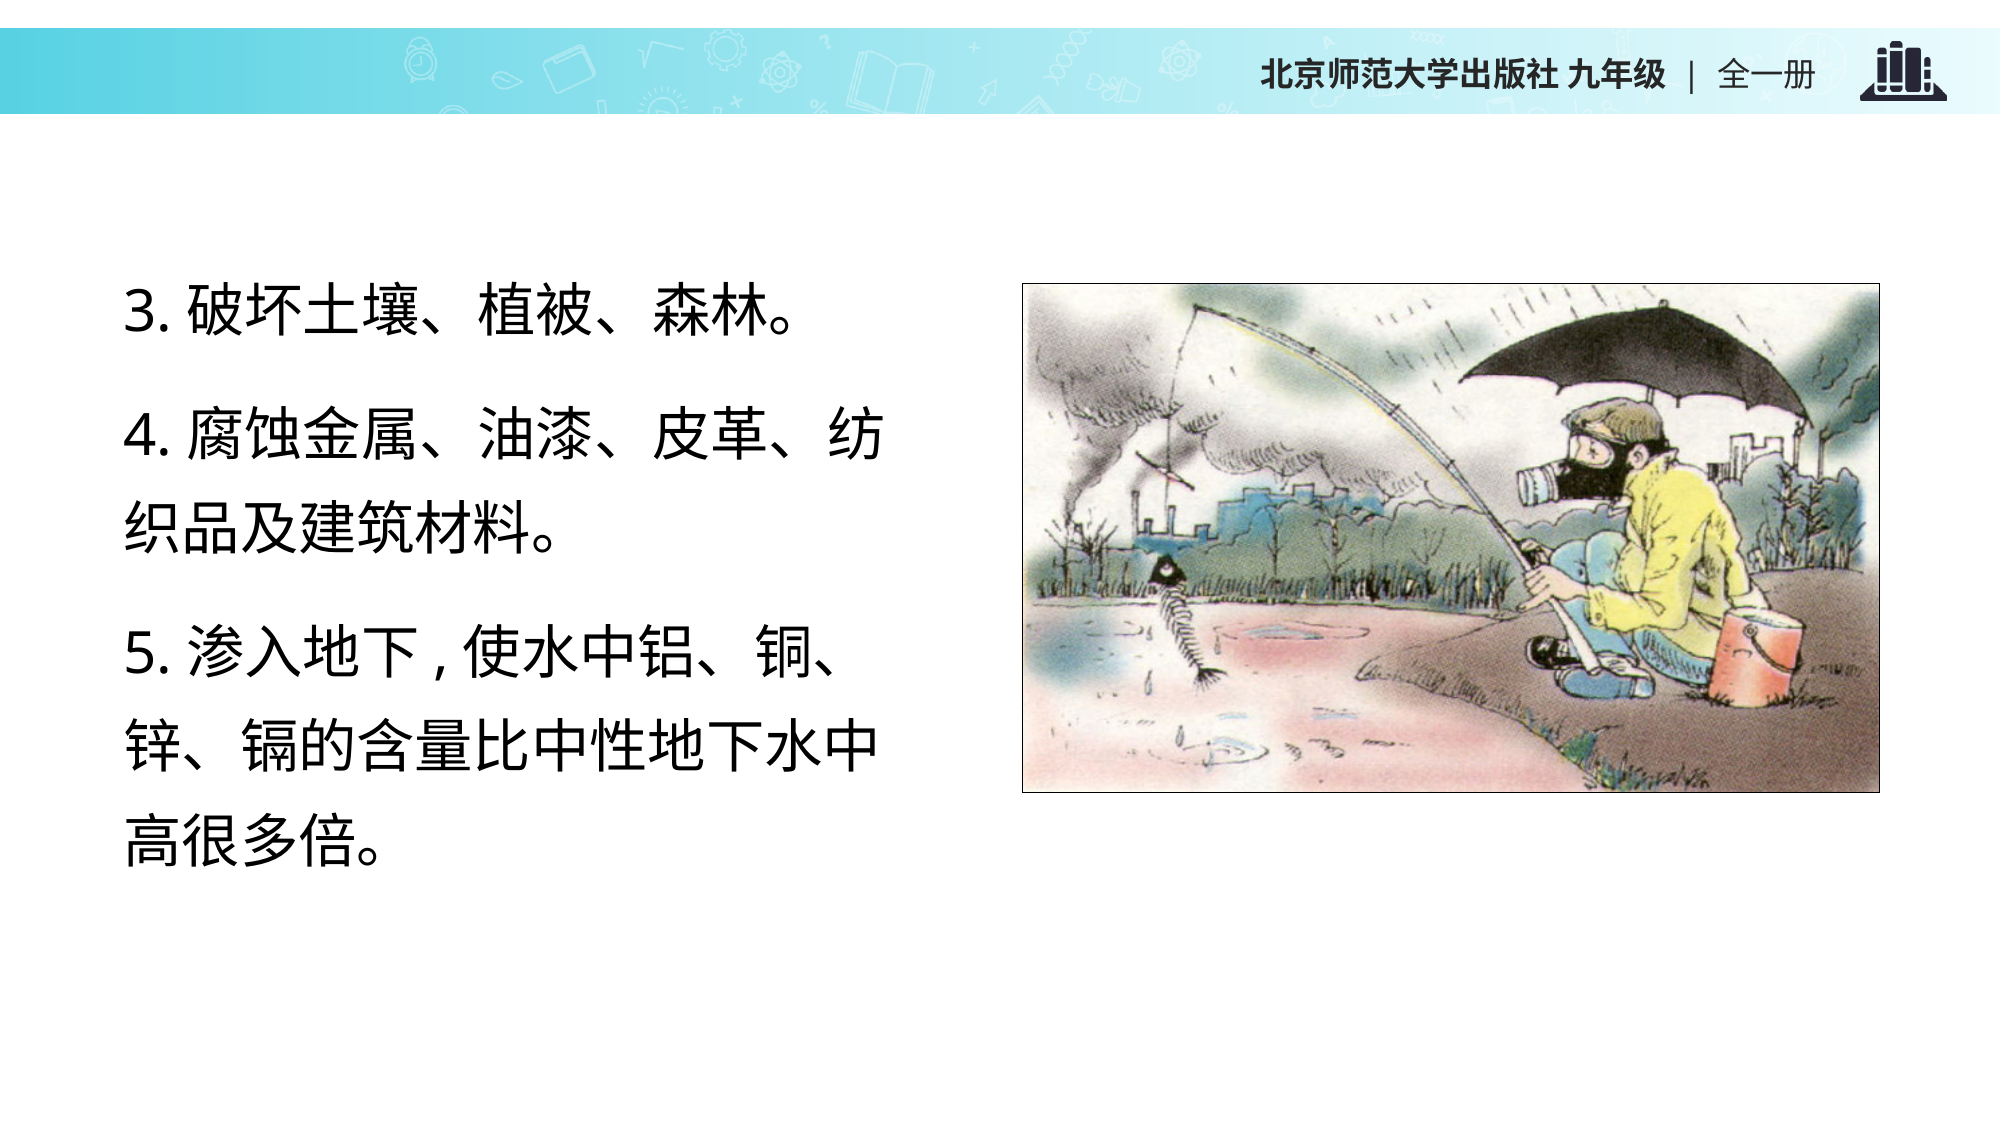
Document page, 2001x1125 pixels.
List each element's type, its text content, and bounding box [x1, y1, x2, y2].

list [1022, 283, 1880, 794]
text_box 3.破坏土壤、植被、森林。 4.腐蚀金属、油漆、皮革、纺织品及建筑材料。 5.渗入地下,使水中铝、铜、锌、镉的含量比中性地下水中高很多倍。 [108, 241, 947, 881]
picture [1860, 41, 1947, 101]
picture [404, 29, 1847, 114]
